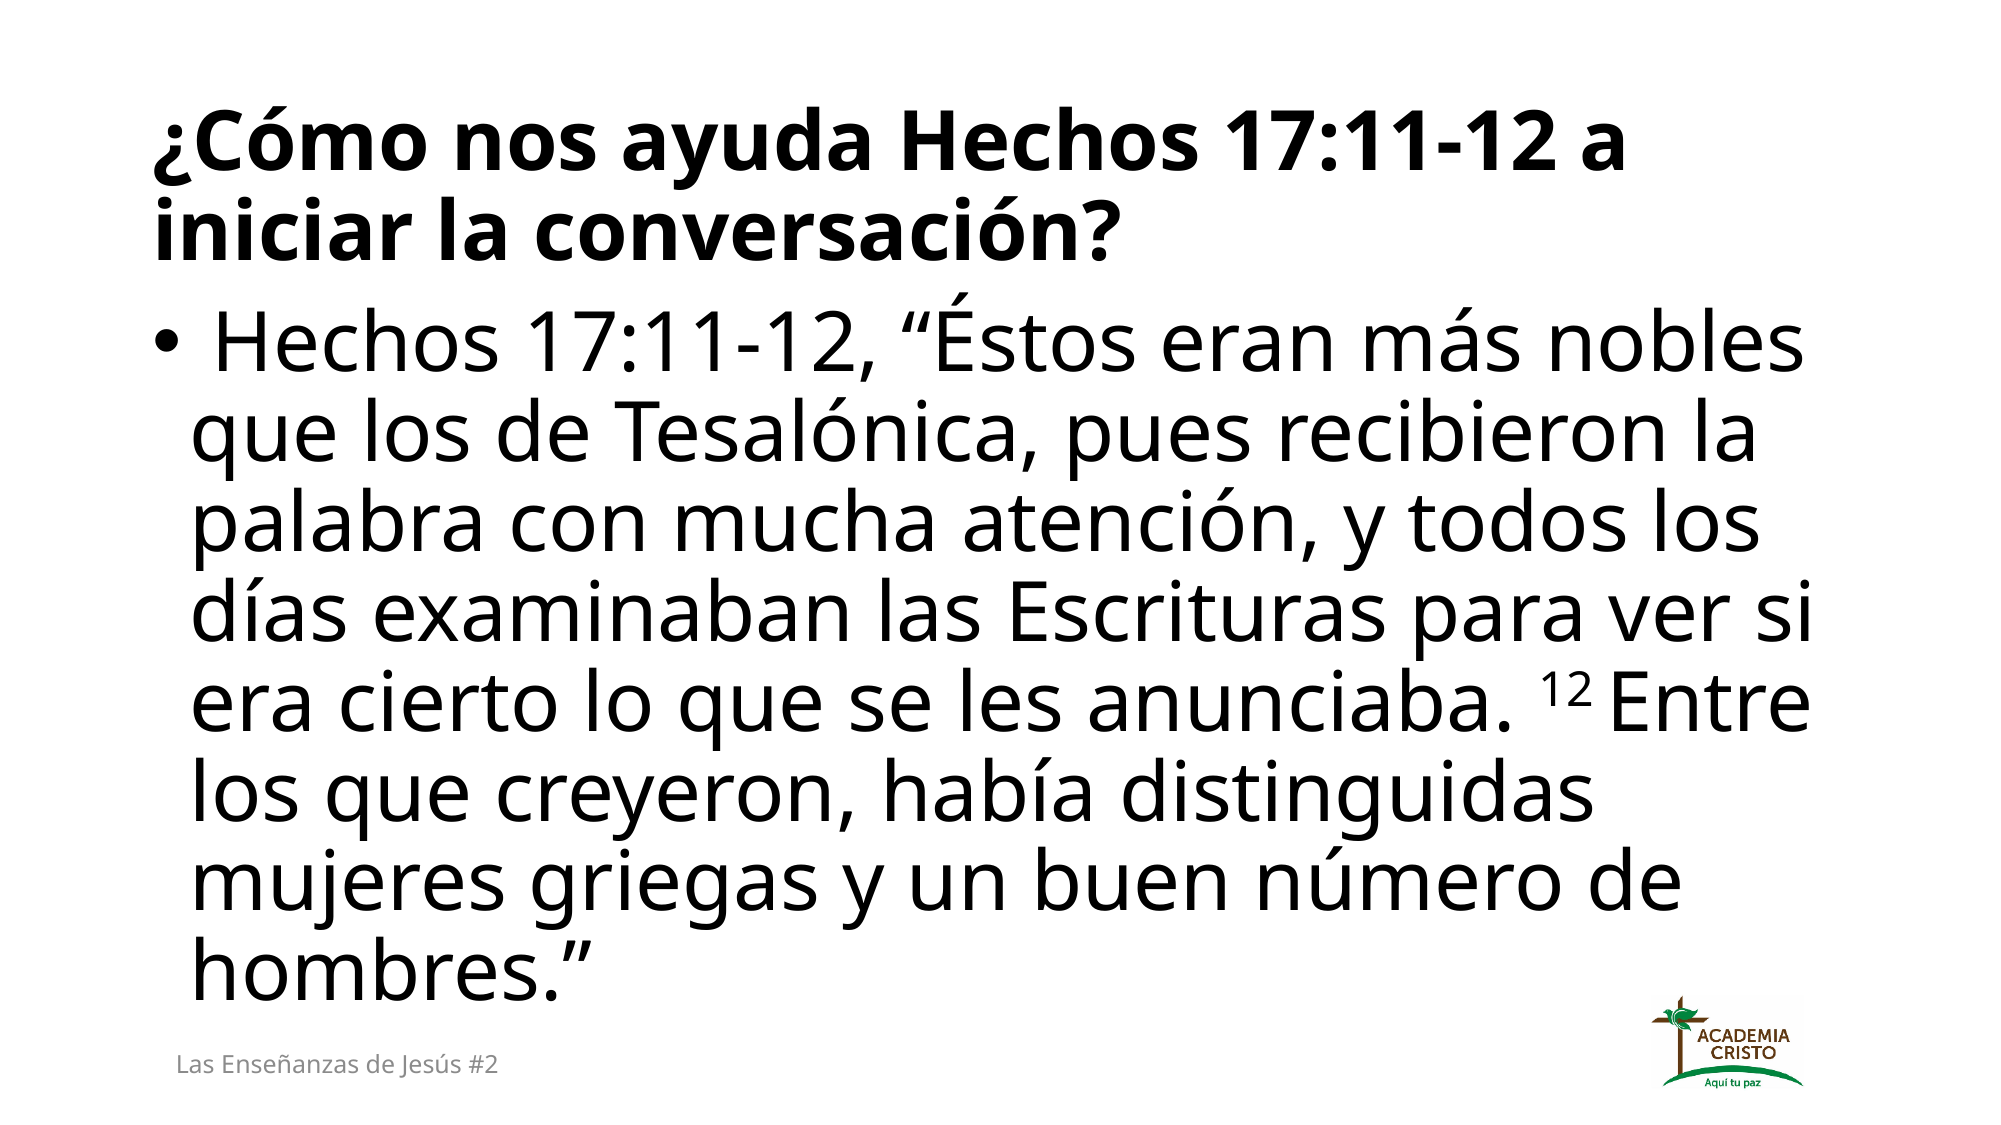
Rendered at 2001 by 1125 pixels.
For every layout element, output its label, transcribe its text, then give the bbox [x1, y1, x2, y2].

list ¿Cómo nos ayuda Hechos 17:11-12 a iniciar la conversación? Hechos 17:11-12, “Éstos eran más nobles que los de Tesalónica, pues recibieron la palabra con mucha atención, y todos los días examinaban las Escrituras para ver si era cierto lo que se les anunciaba. 12 Entre los que creyeron, había distinguidas mujeres griegas y un buen número de hombres.” [137, 91, 1863, 1044]
footer Las Enseñanzas de Jesús #2 [0, 1035, 675, 1096]
picture [1642, 1044, 1814, 1103]
